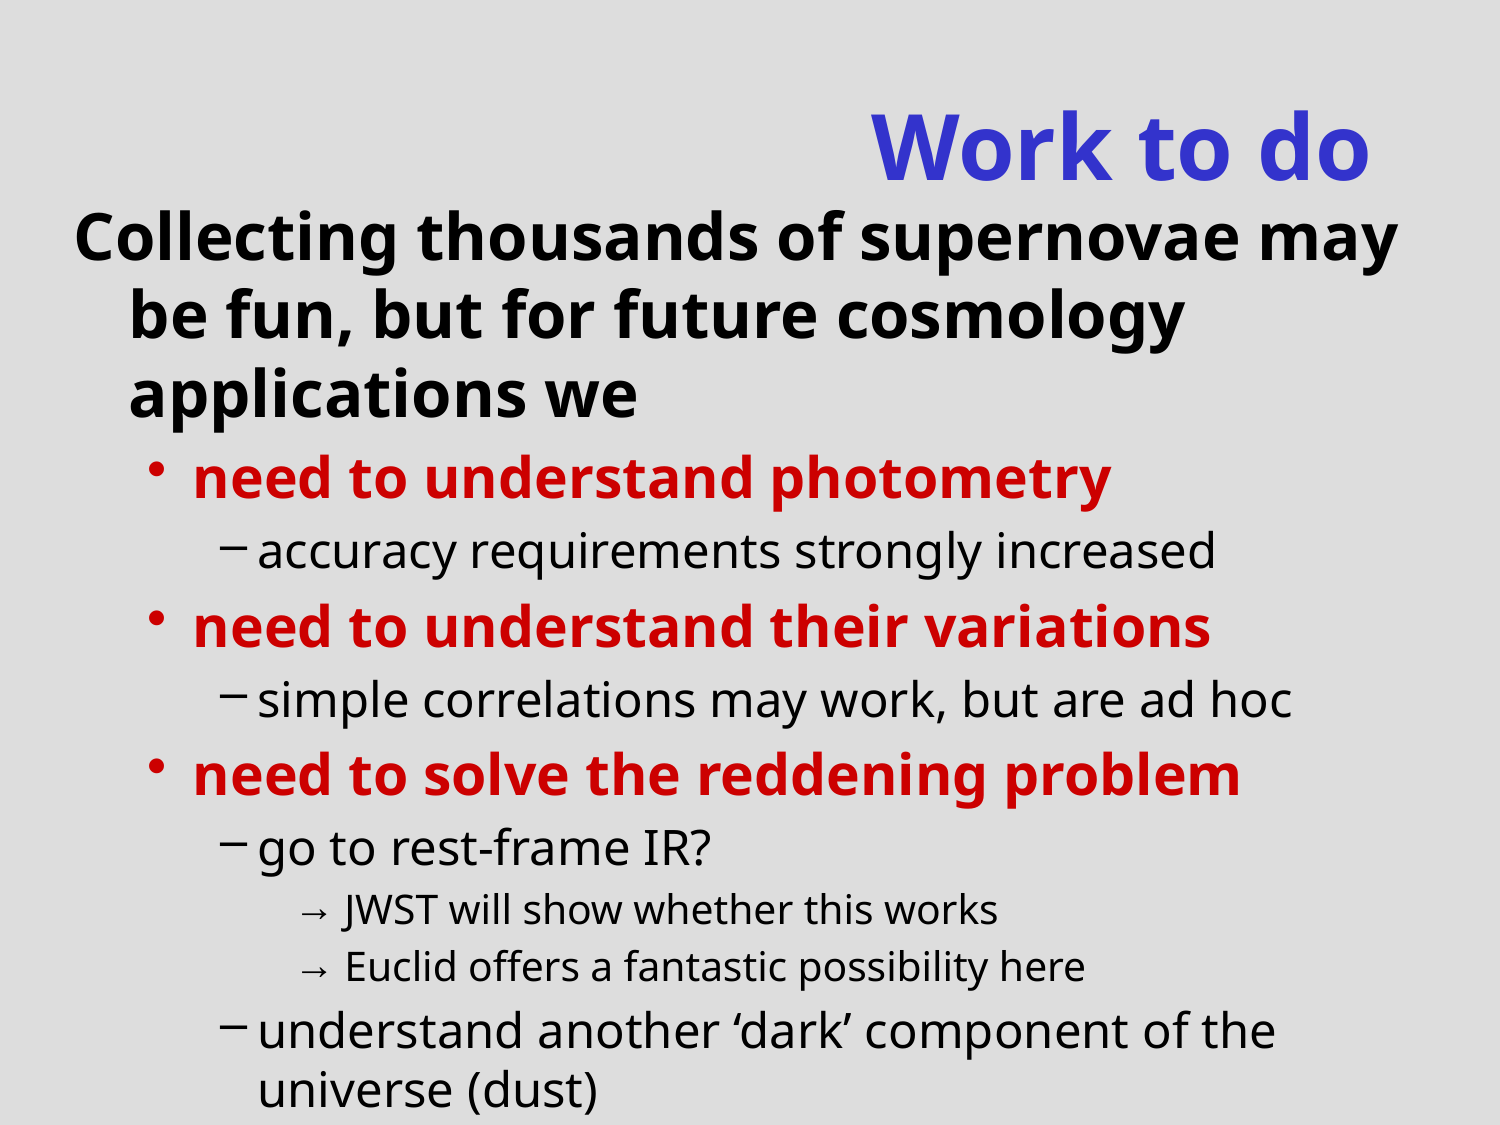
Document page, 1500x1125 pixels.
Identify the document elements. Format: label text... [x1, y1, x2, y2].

list Collecting thousands of supernovae may be fun, but for future cosmology applications we need to understand photometry accuracy requirements strongly increased need to understand their variations simple correlations may work, but are ad hoc need to solve the reddening problem go to rest-frame IR? JWST will show whether this works Euclid offers a fantastic possibility here understand another ‘dark’ component of the universe (dust) [58, 187, 1453, 1125]
title Work to do [112, 49, 1388, 187]
